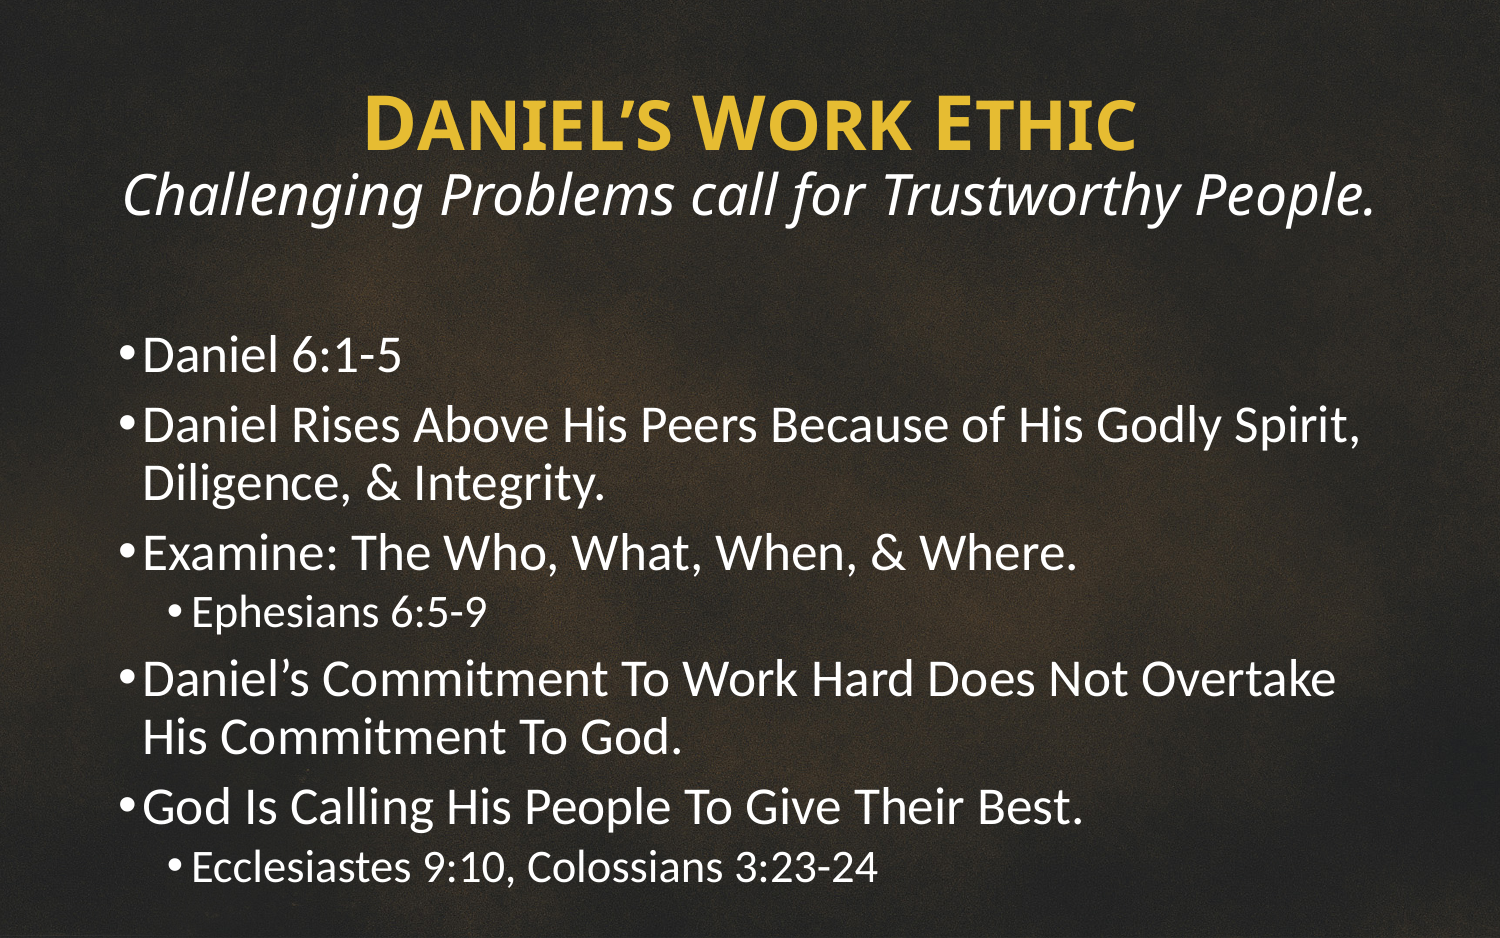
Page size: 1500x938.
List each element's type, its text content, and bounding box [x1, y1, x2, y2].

list Daniel 6:1-5 Daniel Rises Above His Peers Because of His Godly Spirit, Diligence, & Integrity. Examine: The Who, What, When, & Where. Ephesians 6:5-9 Daniel’s Commitment To Work Hard Does Not Overtake His Commitment To God. God Is Calling His People To Give Their Best. Ecclesiastes 9:10, Colossians 3:23-24 [103, 318, 1397, 907]
picture [0, 0, 1500, 938]
title DANIEL’S WORK ETHIC Challenging Problems call for Trustworthy People. [103, 49, 1397, 263]
